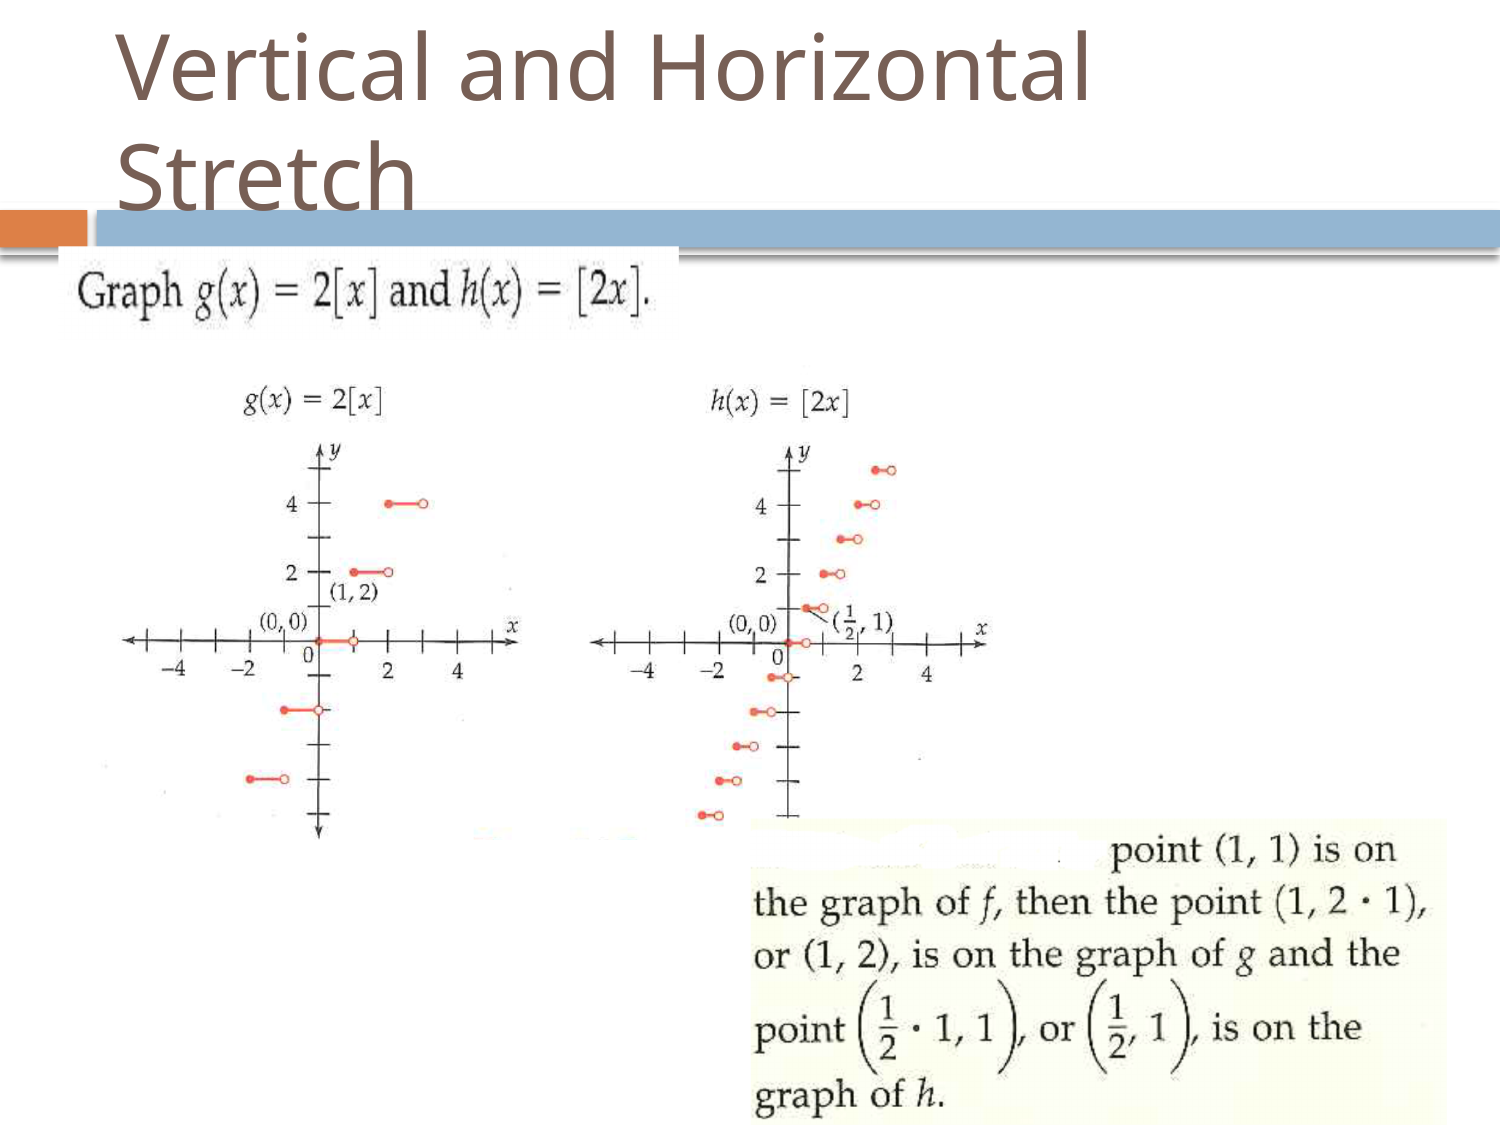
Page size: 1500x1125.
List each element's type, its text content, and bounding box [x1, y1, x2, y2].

title Vertical and Horizontal Stretch [421, 37, 1438, 200]
picture [59, 120, 1446, 1125]
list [321, 0, 416, 119]
title Vertical and Horizontal Stretch [100, 37, 315, 200]
